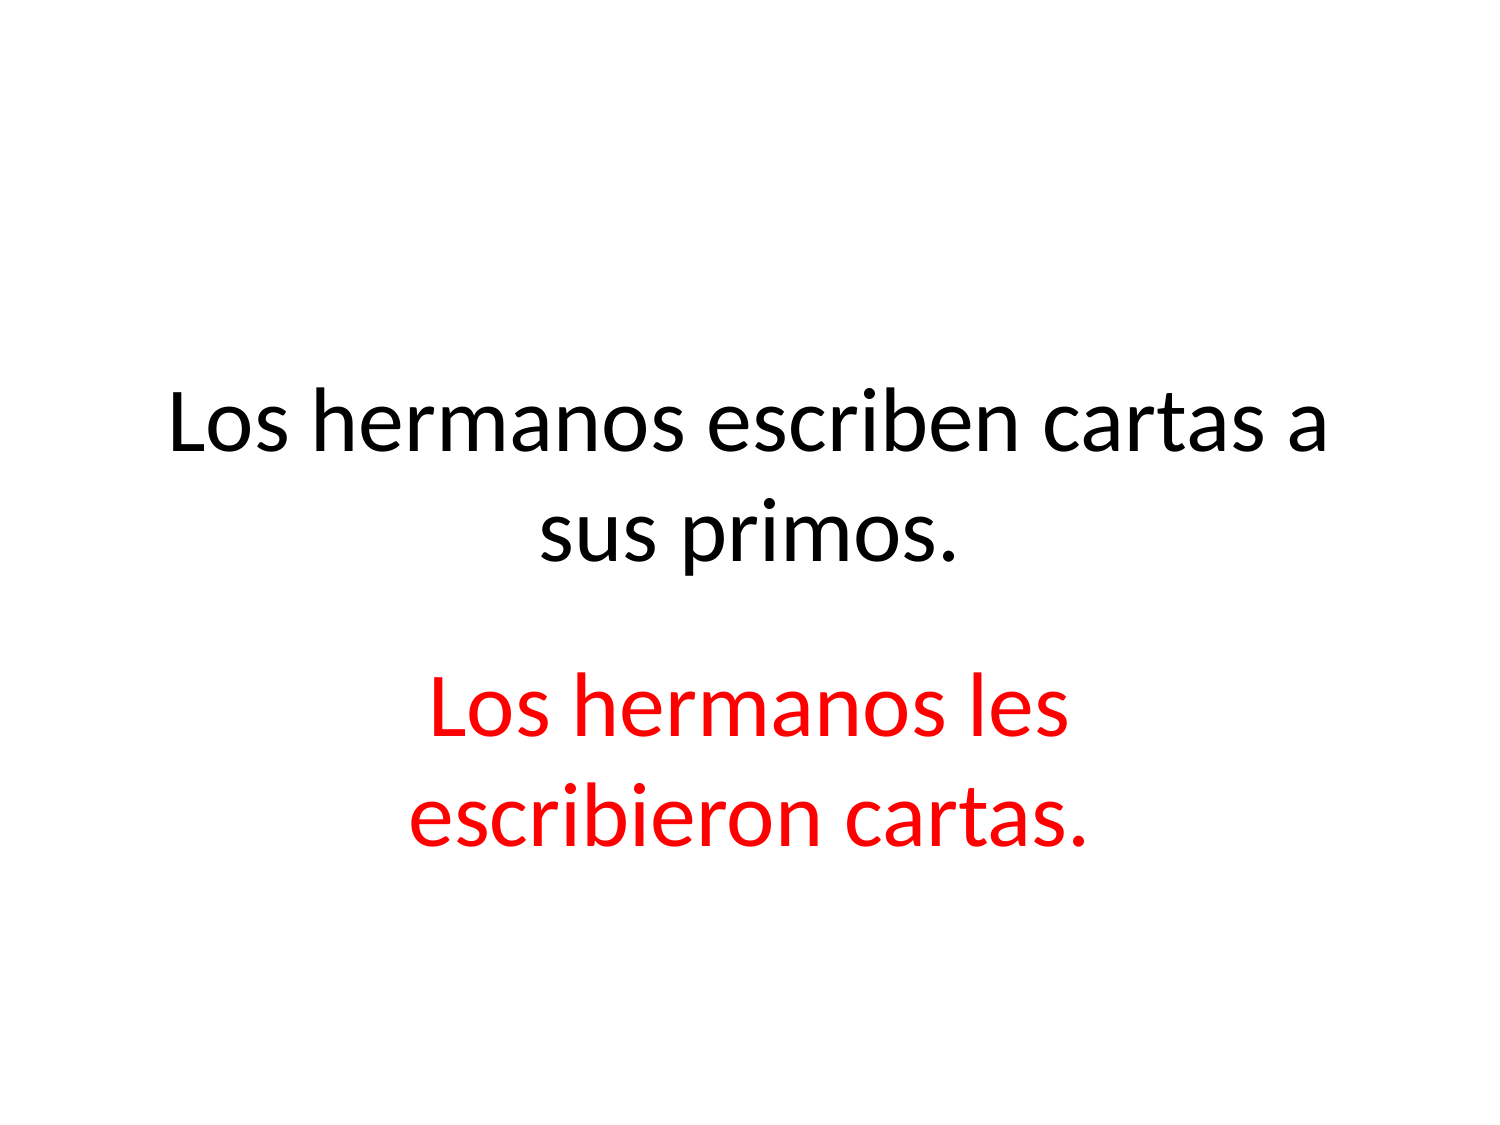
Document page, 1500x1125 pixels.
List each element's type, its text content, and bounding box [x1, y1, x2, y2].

title Los hermanos escriben cartas a sus primos. [112, 349, 1388, 591]
subtitle Los hermanos les escribieron cartas. [225, 637, 1275, 925]
